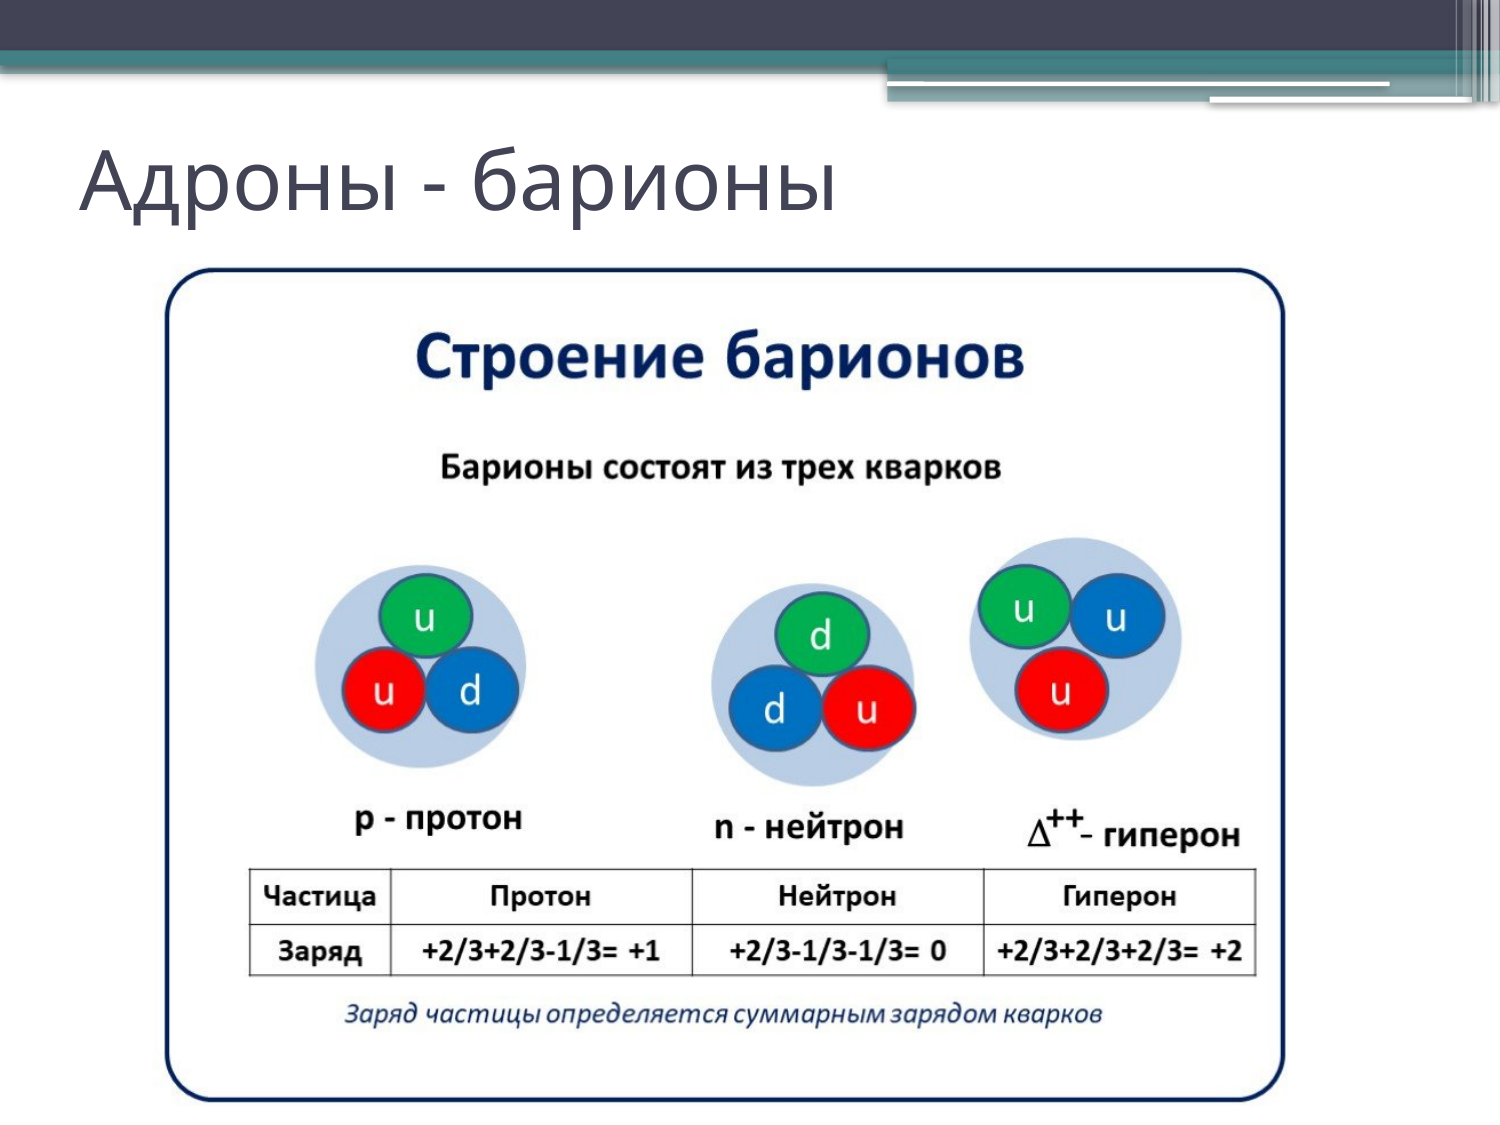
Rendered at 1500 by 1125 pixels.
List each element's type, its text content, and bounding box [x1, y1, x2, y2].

picture [135, 246, 1306, 1124]
title Адроны - барионы [64, 90, 1415, 265]
